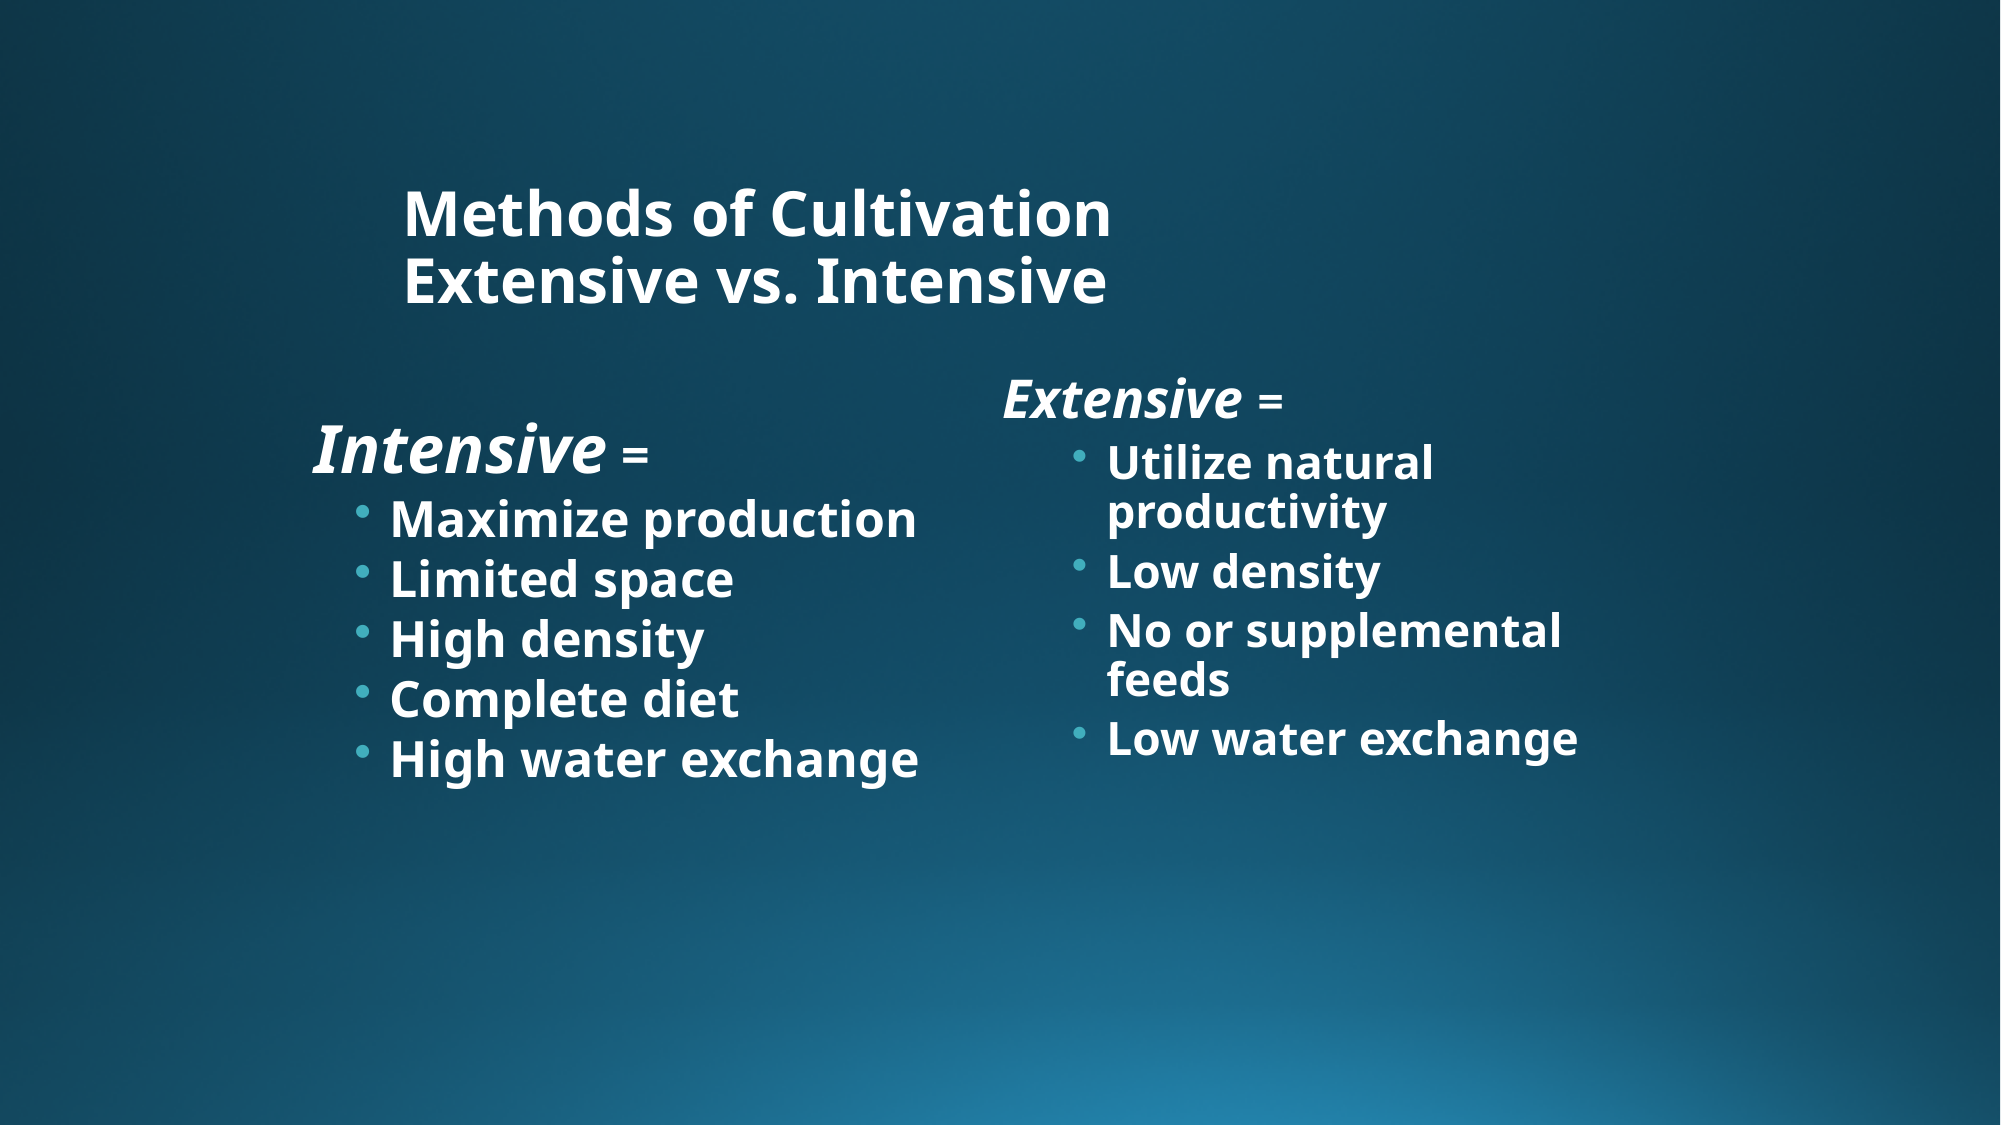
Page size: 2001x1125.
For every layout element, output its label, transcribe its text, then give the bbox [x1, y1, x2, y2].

picture [0, 0, 2001, 1125]
text_box Intensive = Maximize production Limited space High density Complete diet High water exchange [300, 399, 938, 795]
list Extensive = Utilize natural productivity Low density No or supplemental feeds Low water exchange [987, 364, 1675, 775]
title Methods of Cultivation Extensive vs. Intensive [387, 174, 1663, 325]
